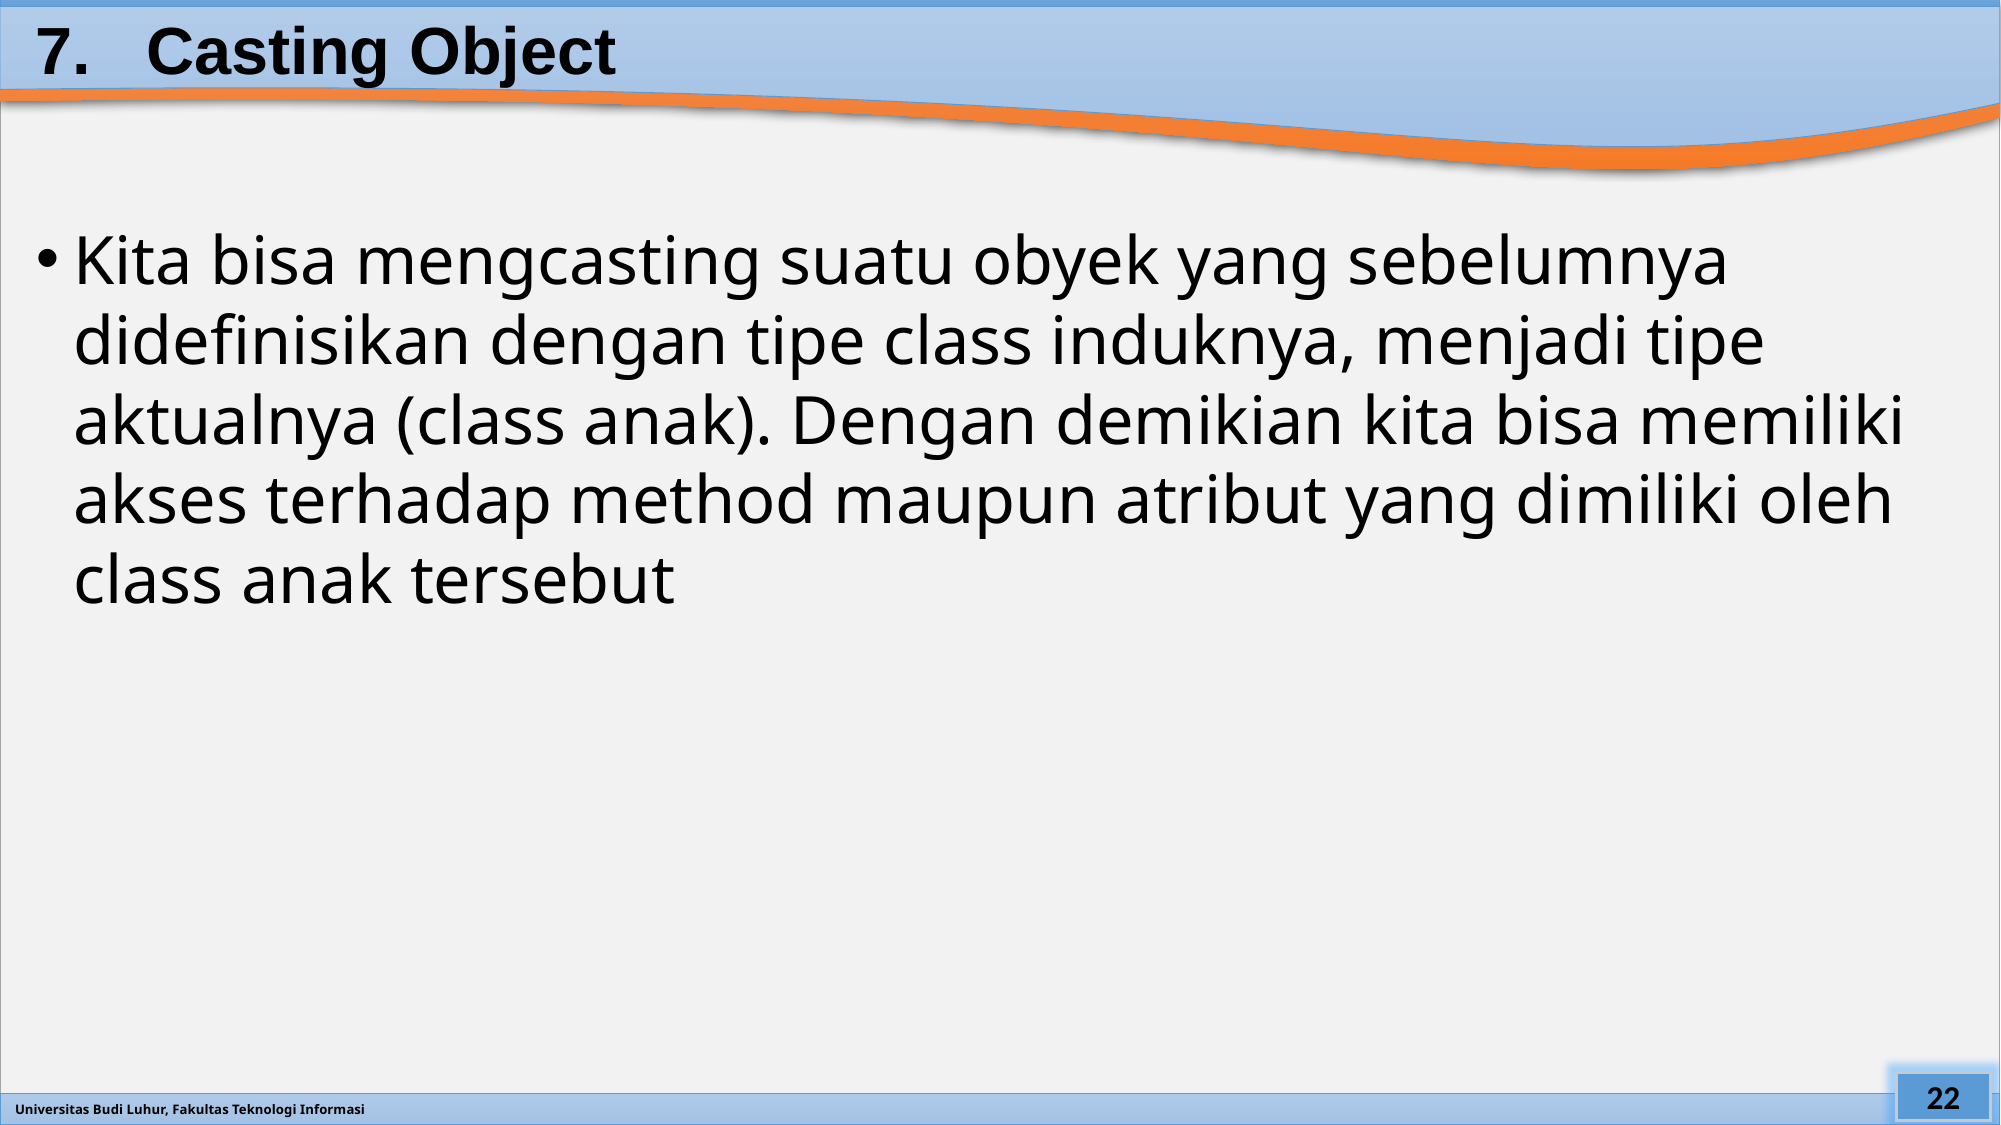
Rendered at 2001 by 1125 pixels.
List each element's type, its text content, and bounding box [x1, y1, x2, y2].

title 7. Casting Object [20, 18, 1968, 88]
list Kita bisa mengcasting suatu obyek yang sebelumnya didefinisikan dengan tipe class induknya, menjadi tipe aktualnya (class anak). Dengan demikian kita bisa memiliki akses terhadap method maupun atribut yang dimiliki oleh class anak tersebut [20, 210, 1968, 1021]
